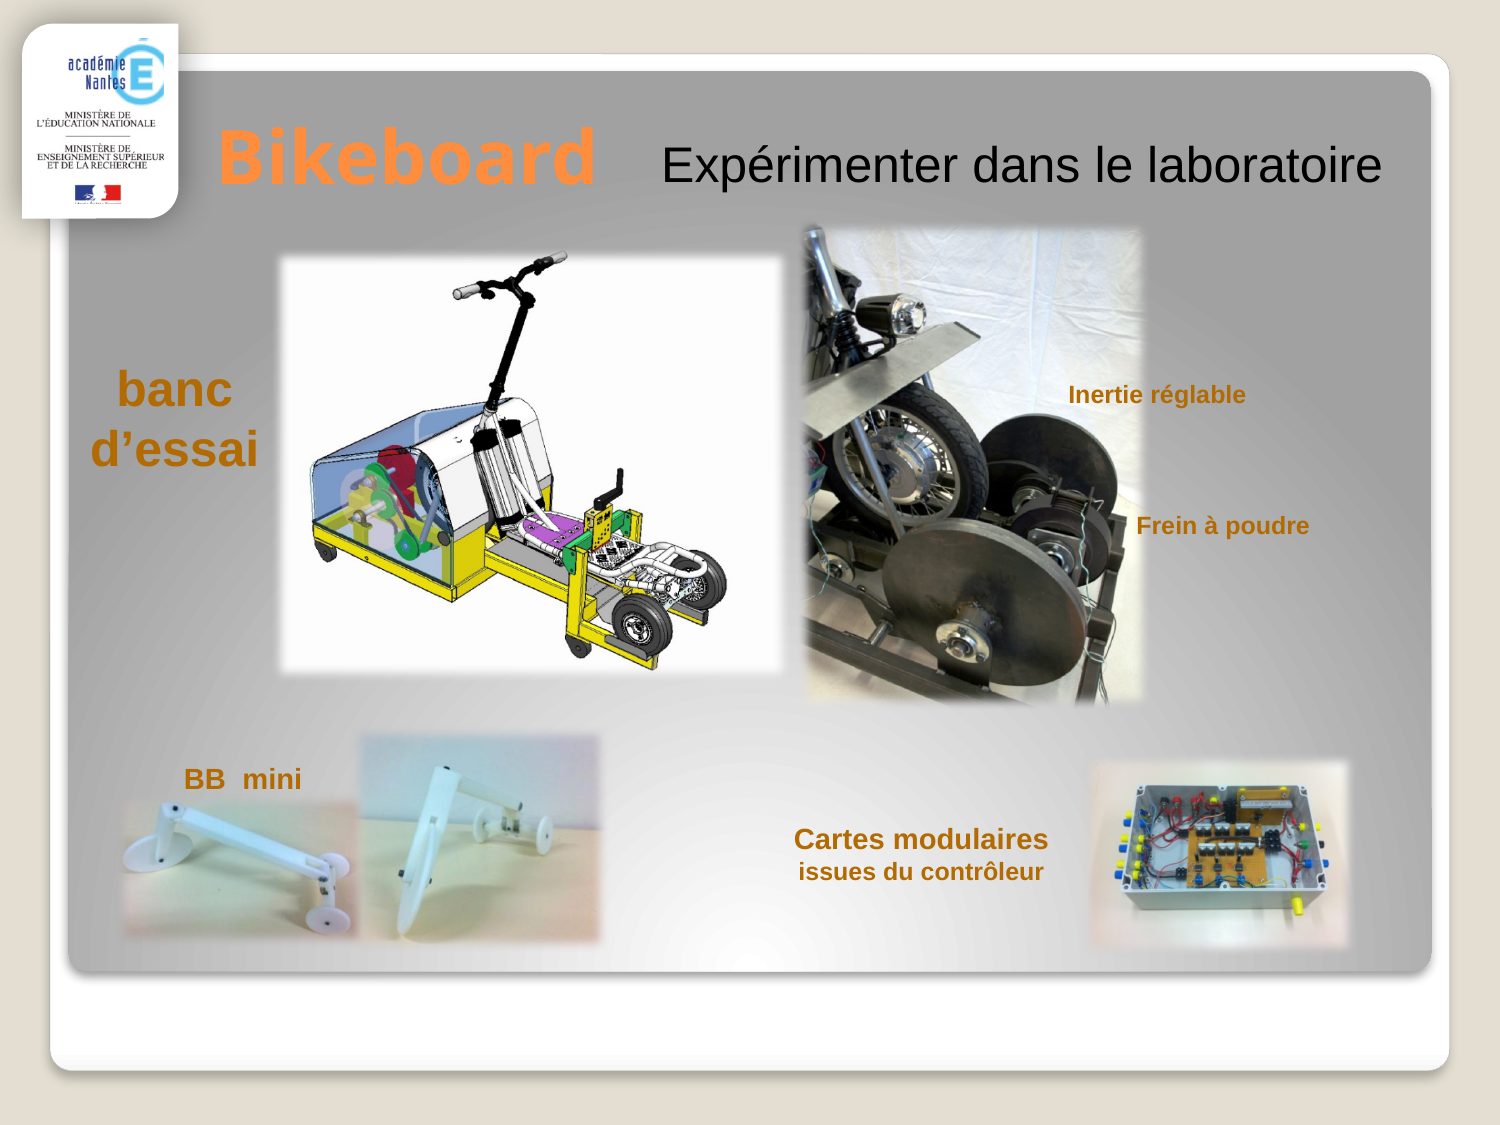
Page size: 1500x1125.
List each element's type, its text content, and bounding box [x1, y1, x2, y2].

text_box Inertie réglable [1160, 371, 1294, 416]
text_box Frein à poudre [1160, 501, 1341, 547]
text_box banc d’essai [53, 348, 263, 484]
picture [270, 246, 792, 684]
picture [796, 219, 1152, 711]
text_box Expérimenter dans le laboratoire [609, 125, 1436, 200]
picture [113, 724, 610, 953]
text_box BB mini [136, 752, 341, 790]
picture [1080, 751, 1358, 958]
text_box Cartes modulaires issues du contrôleur [761, 813, 1073, 893]
title Bikeboard [136, 101, 680, 208]
picture [37, 39, 163, 203]
